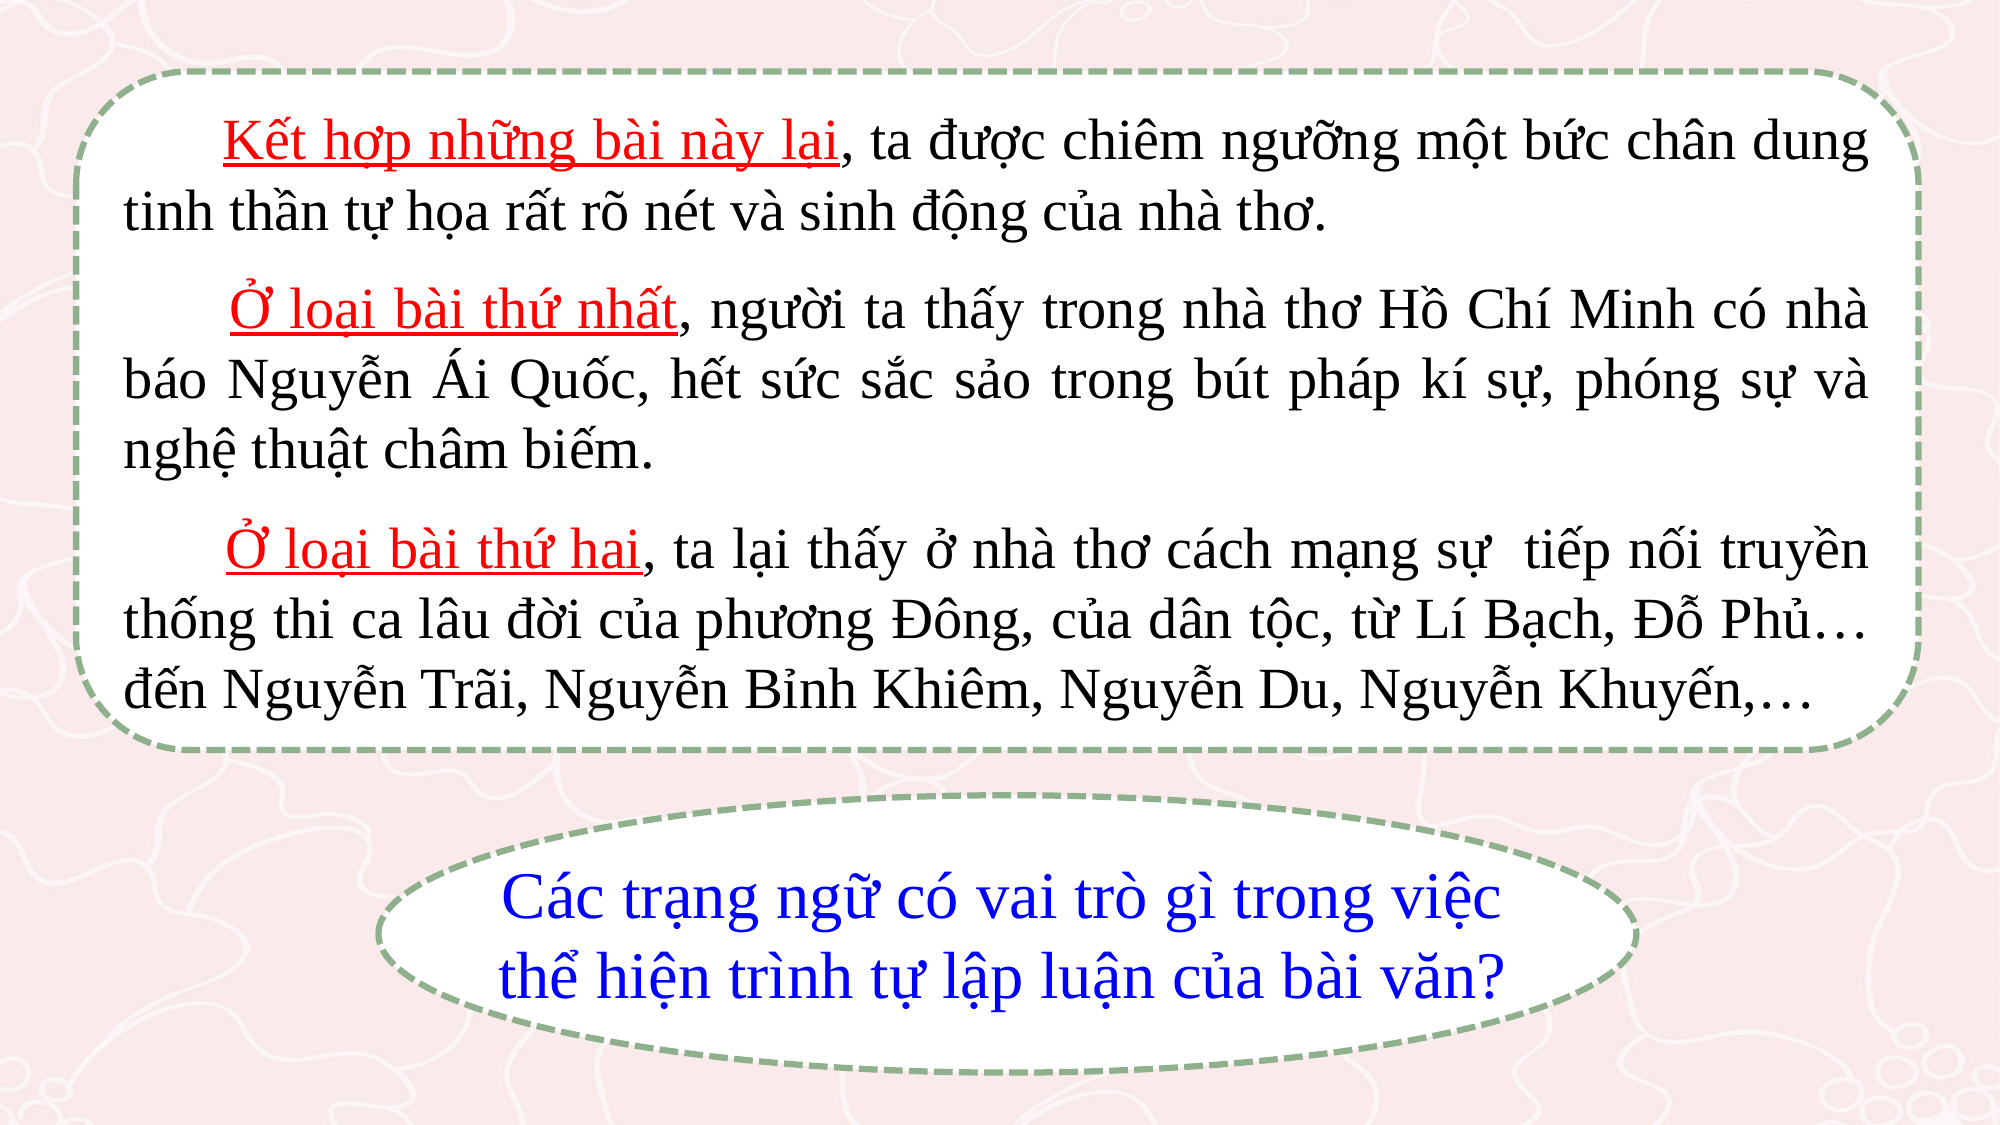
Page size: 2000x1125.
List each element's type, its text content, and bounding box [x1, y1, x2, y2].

text_box [507, 1019, 1508, 1074]
text_box Các trạng ngữ có vai trò gì trong việc thể hiện trình tự lập luận của bài văn? [464, 844, 1543, 1019]
text_box [1543, 860, 1638, 1008]
text_box Kết hợp những bài này lại, ta được chiêm ngưỡng một bức chân dung tinh thần tự họa rất rõ nét và sinh động của nhà thơ. Ở loại bài thứ nhất, người ta thấy trong nhà thơ Hồ Chí Minh có nhà báo Nguyễn Ái Quốc, hết sức sắc sảo trong bút pháp kí sự, phóng sự và nghệ thuật châm biếm. Ở loại bài thứ hai, ta lại thấy ở nhà thơ cách mạng sự tiếp nối truyền thống thi ca lâu đời của phương Đông, của dân tộc, từ Lí Bạch, Đỗ Phủ… đến Nguyễn Trãi, Nguyễn Bỉnh Khiêm, Nguyễn Du, Nguyễn Khuyến,… [75, 70, 1920, 751]
text_box [526, 794, 1491, 844]
picture [0, 0, 2000, 1125]
text_box [377, 863, 464, 1005]
